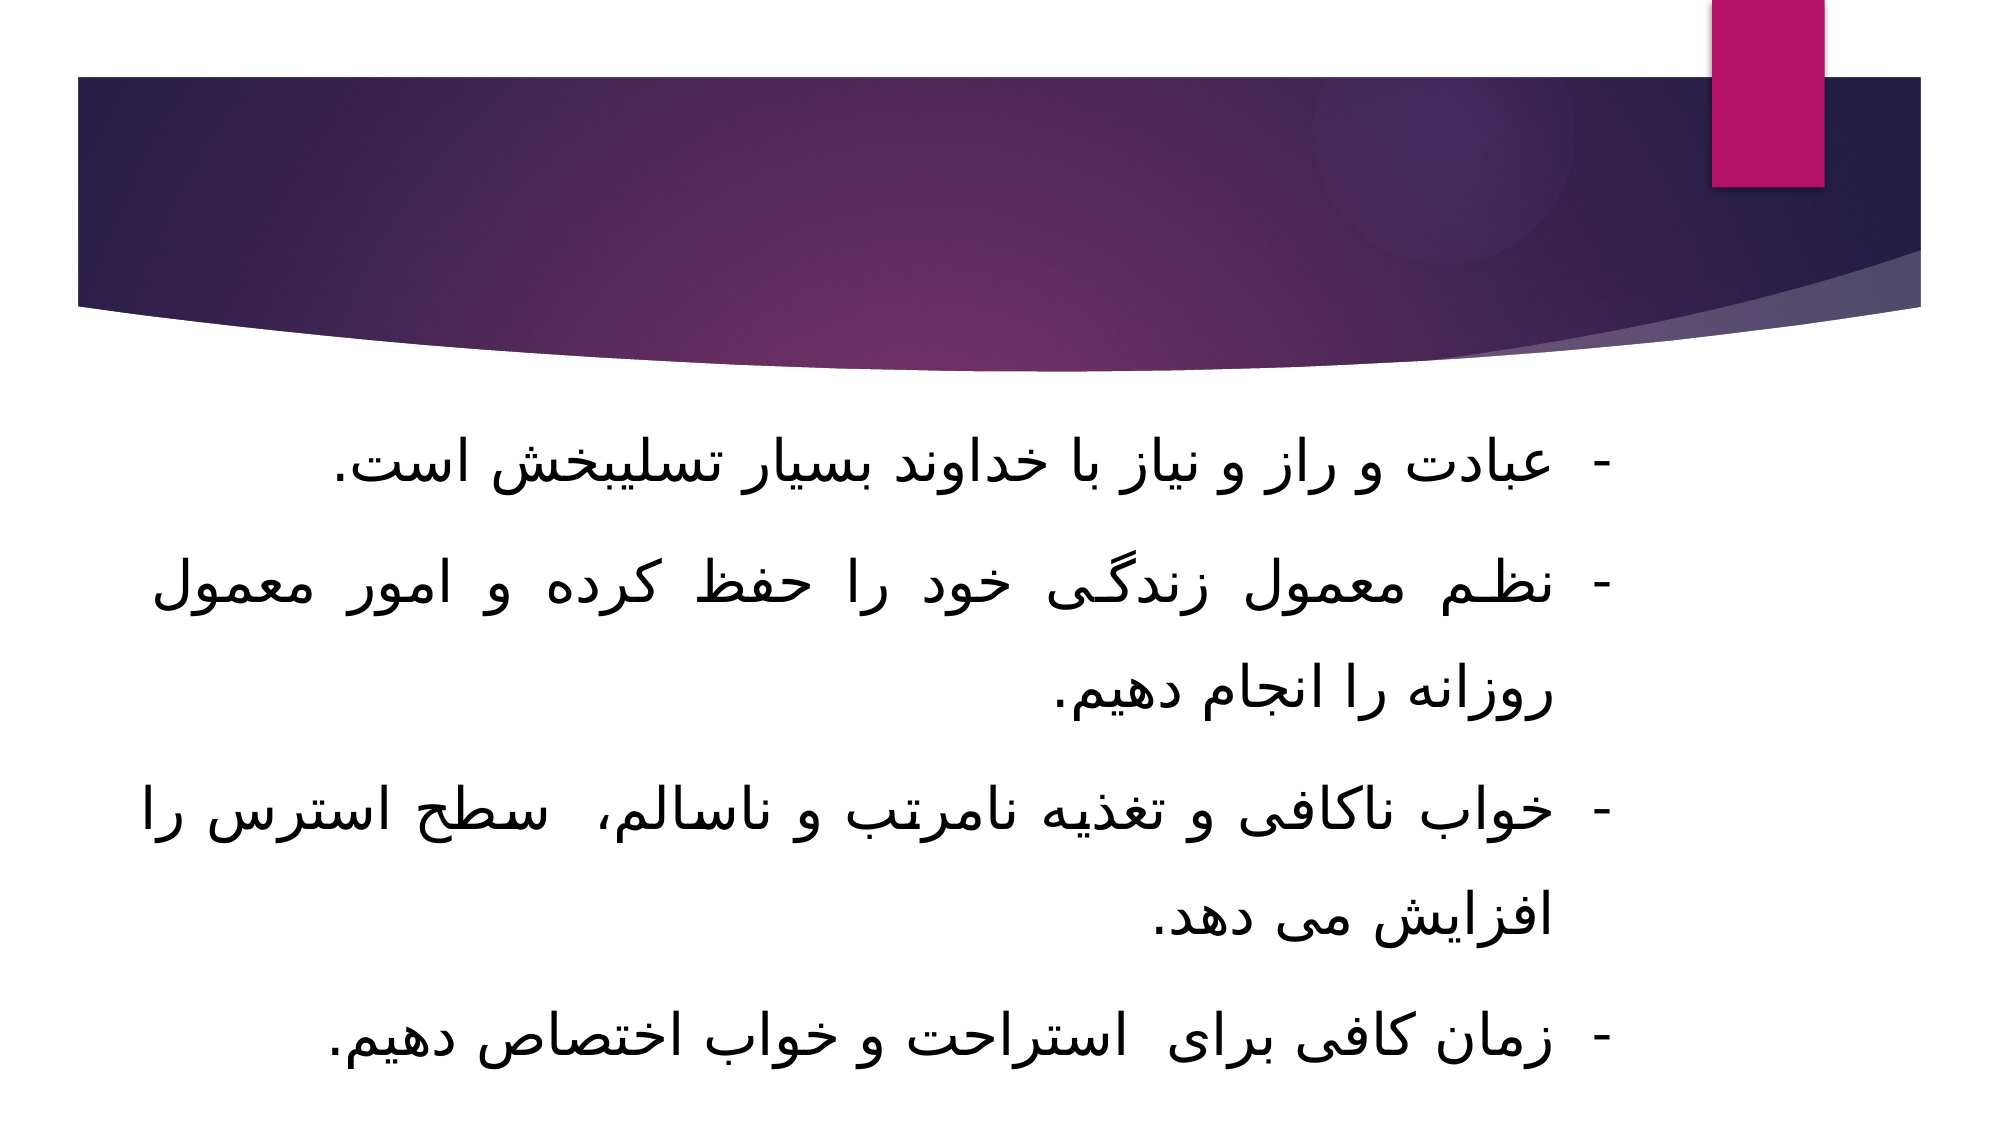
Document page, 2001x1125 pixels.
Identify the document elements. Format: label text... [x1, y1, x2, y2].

text_box عبادت و راز و نیاز با خداوند بسیار تسلی­بخش است. نظم معمول زندگی خود را حفظ کرده و امور معمول روزانه را انجام دهیم. خواب ناکافی و تغذیه نامرتب و ناسالم، سطح استرس را افزایش می دهد. زمان کافی برای استراحت و خواب اختصاص دهیم. تغذیه خوب و سالمی داشته باشیم. [123, 380, 1627, 1125]
